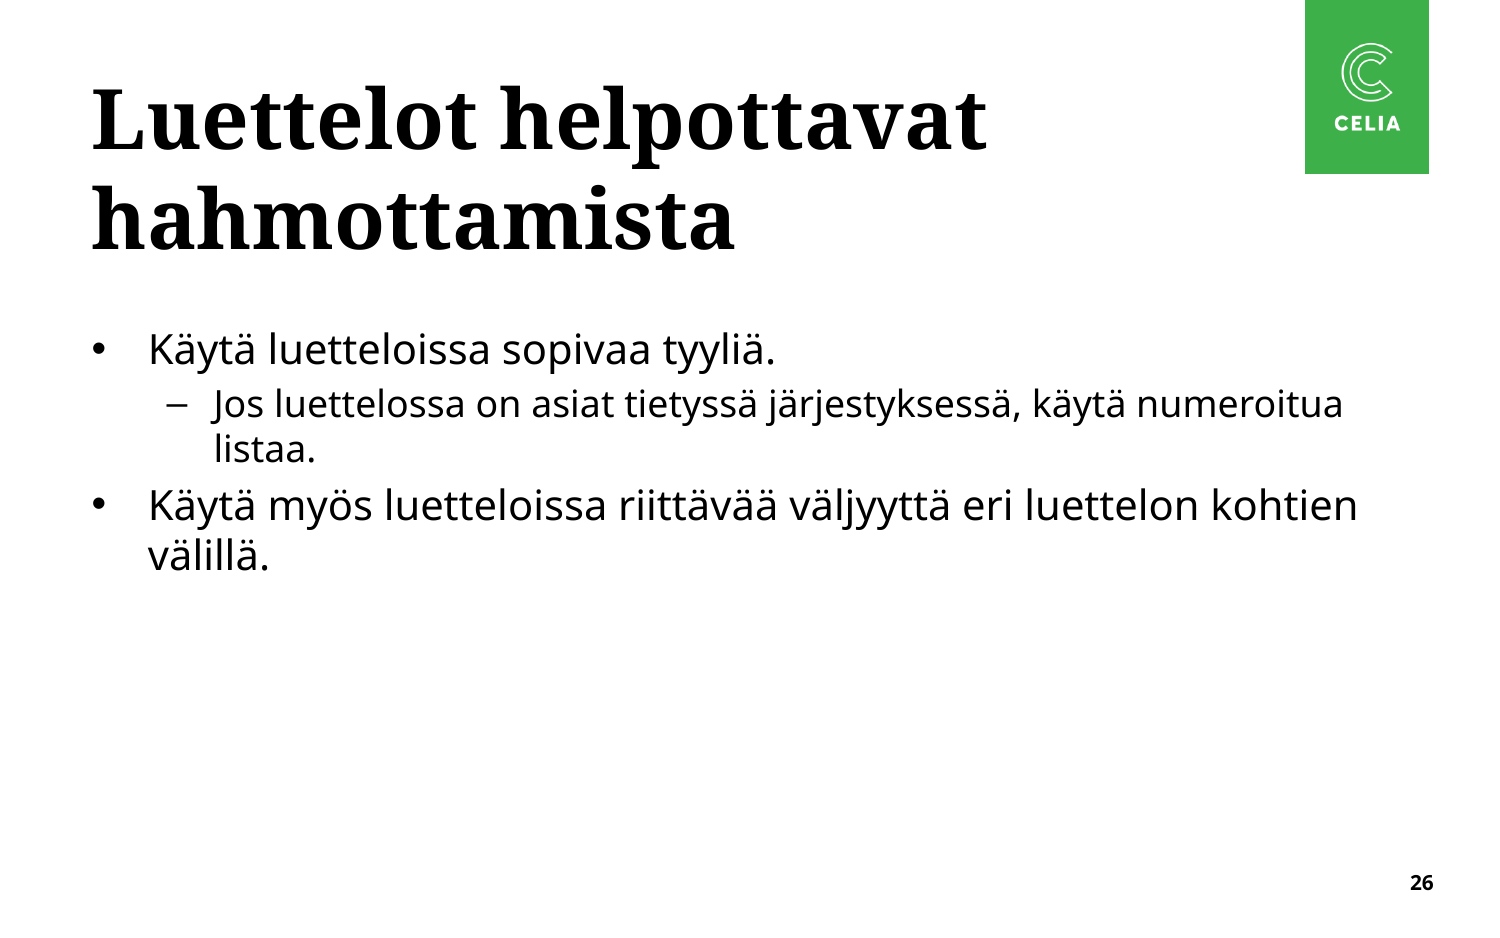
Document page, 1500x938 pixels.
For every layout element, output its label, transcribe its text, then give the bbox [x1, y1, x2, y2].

picture [1305, 0, 1429, 174]
title Luettelot helpottavat hahmottamista [76, 59, 1247, 266]
list Käytä luetteloissa sopivaa tyyliä. Jos luettelossa on asiat tietyssä järjestyksessä, käytä numeroitua listaa. Käytä myös luetteloissa riittävää väljyyttä eri luettelon kohtien välillä. [76, 315, 1424, 871]
slide_number 26 [1098, 862, 1449, 913]
